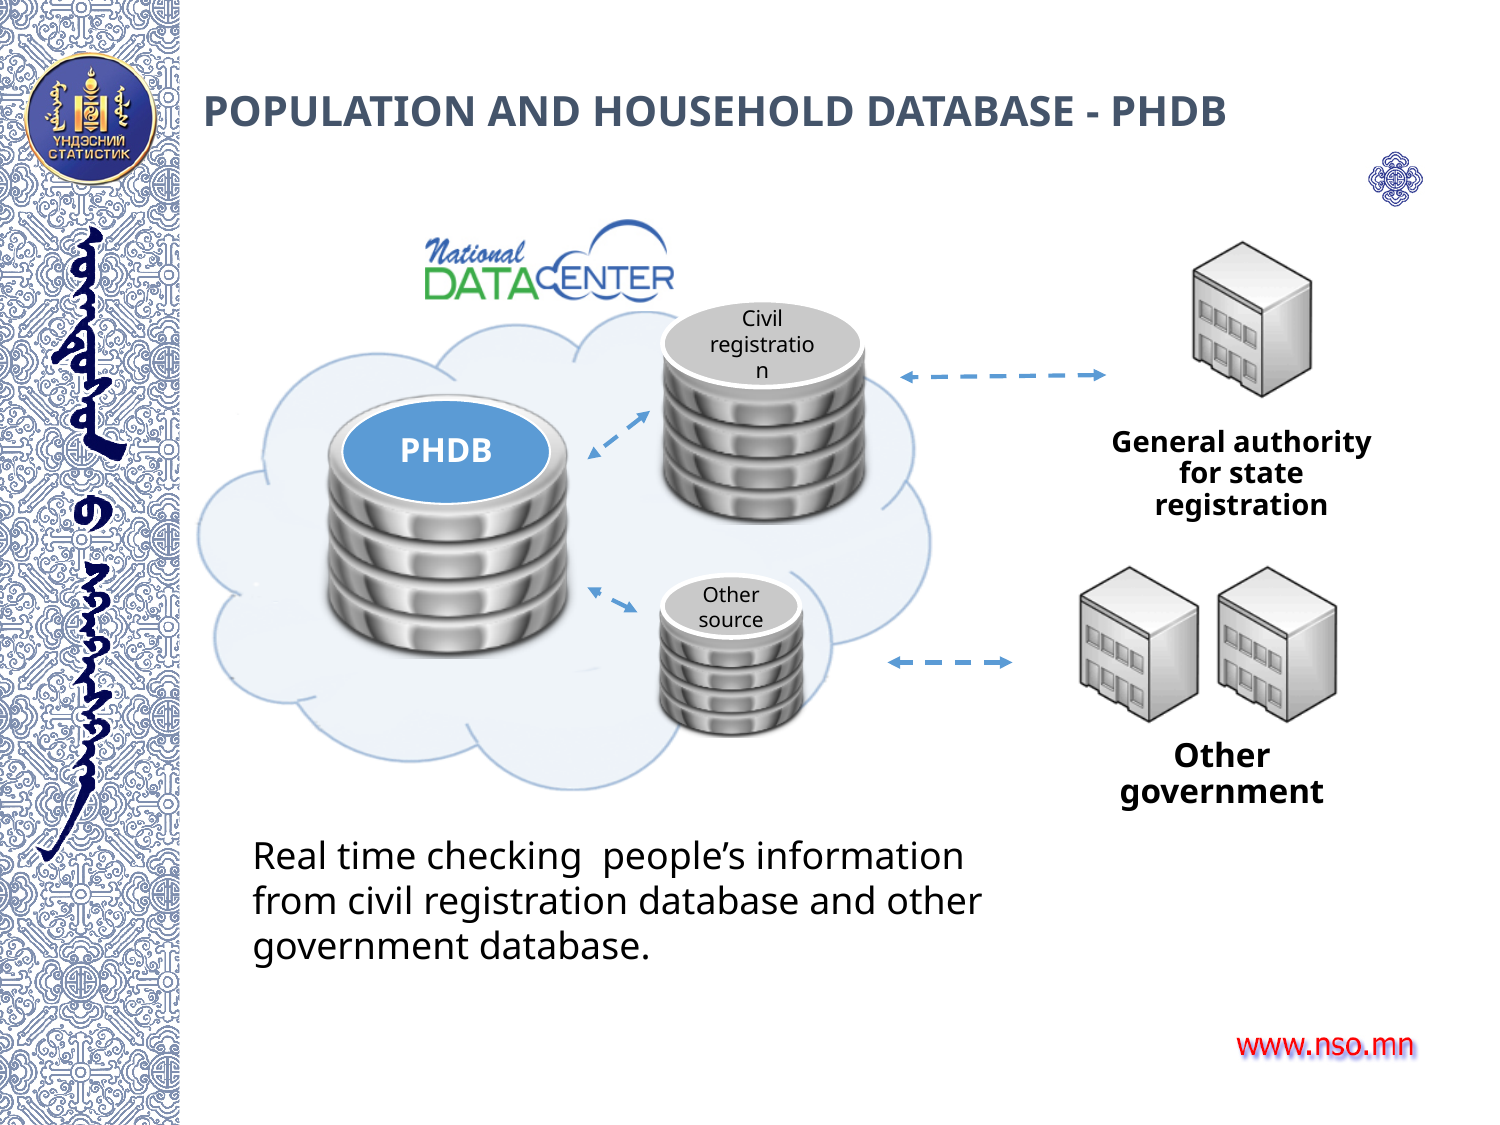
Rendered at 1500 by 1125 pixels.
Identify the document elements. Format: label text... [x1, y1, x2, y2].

text_box General authority for state registration [1097, 417, 1386, 531]
text_box POPULATION and HOUSEHOLD Database - PHDB [187, 62, 1438, 157]
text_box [587, 410, 650, 460]
text_box Real time checking people’s information from civil registration database and other government database. [237, 824, 1013, 975]
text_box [899, 374, 1107, 378]
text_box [587, 587, 638, 613]
picture [0, 0, 1500, 1125]
text_box Other government [1087, 749, 1357, 800]
